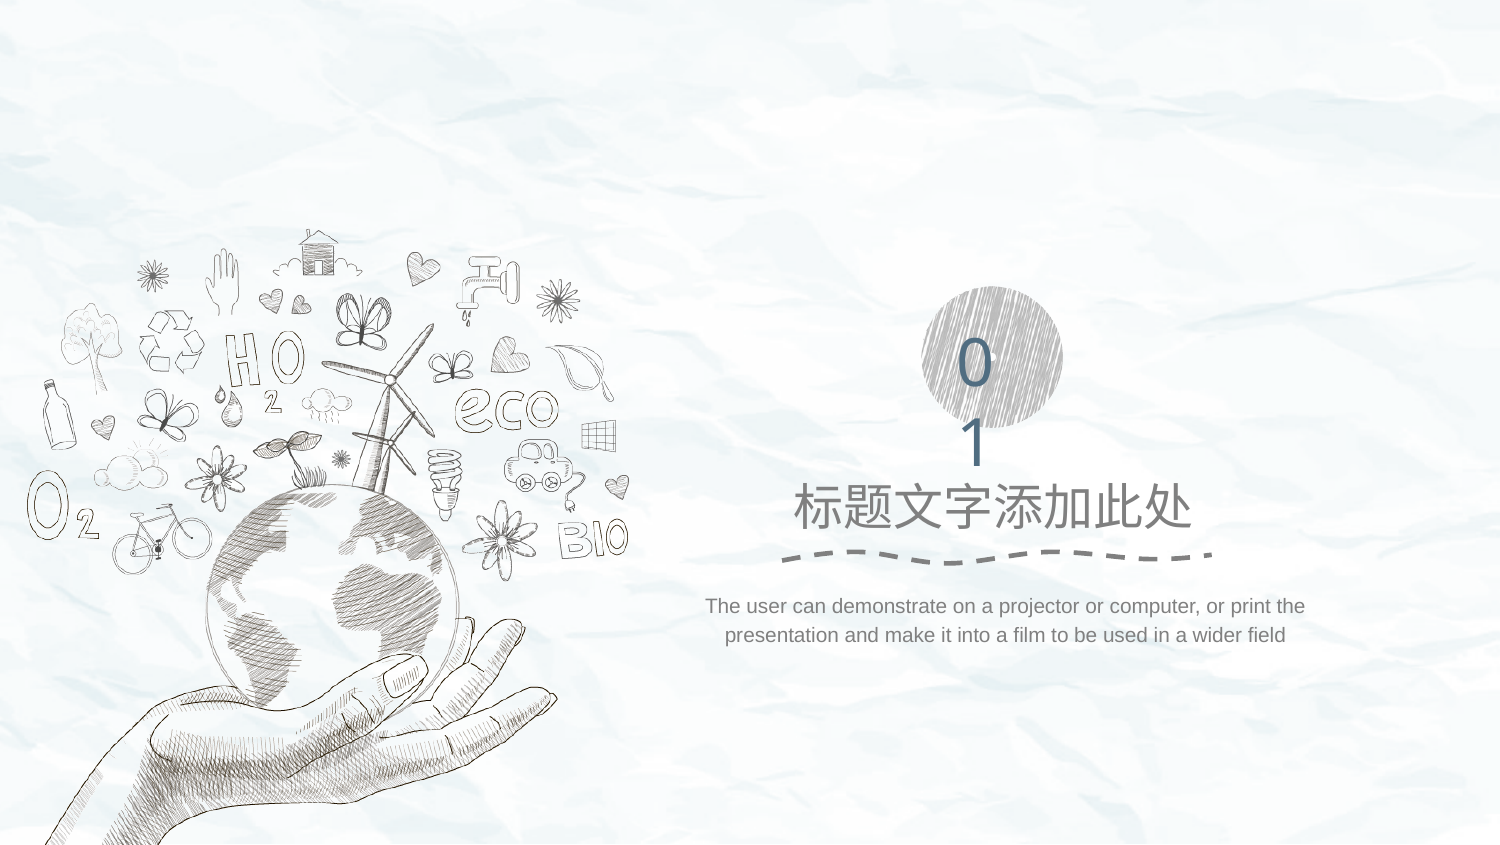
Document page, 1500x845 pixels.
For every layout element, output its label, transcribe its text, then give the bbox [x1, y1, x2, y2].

picture [0, 220, 662, 845]
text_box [920, 285, 1064, 429]
text_box 标题文字添加此处 [673, 455, 1313, 543]
text_box The user can demonstrate on a projector or computer, or print the presentation and make it into a film to be used in a wider field [665, 581, 1365, 654]
text_box [781, 549, 1212, 566]
